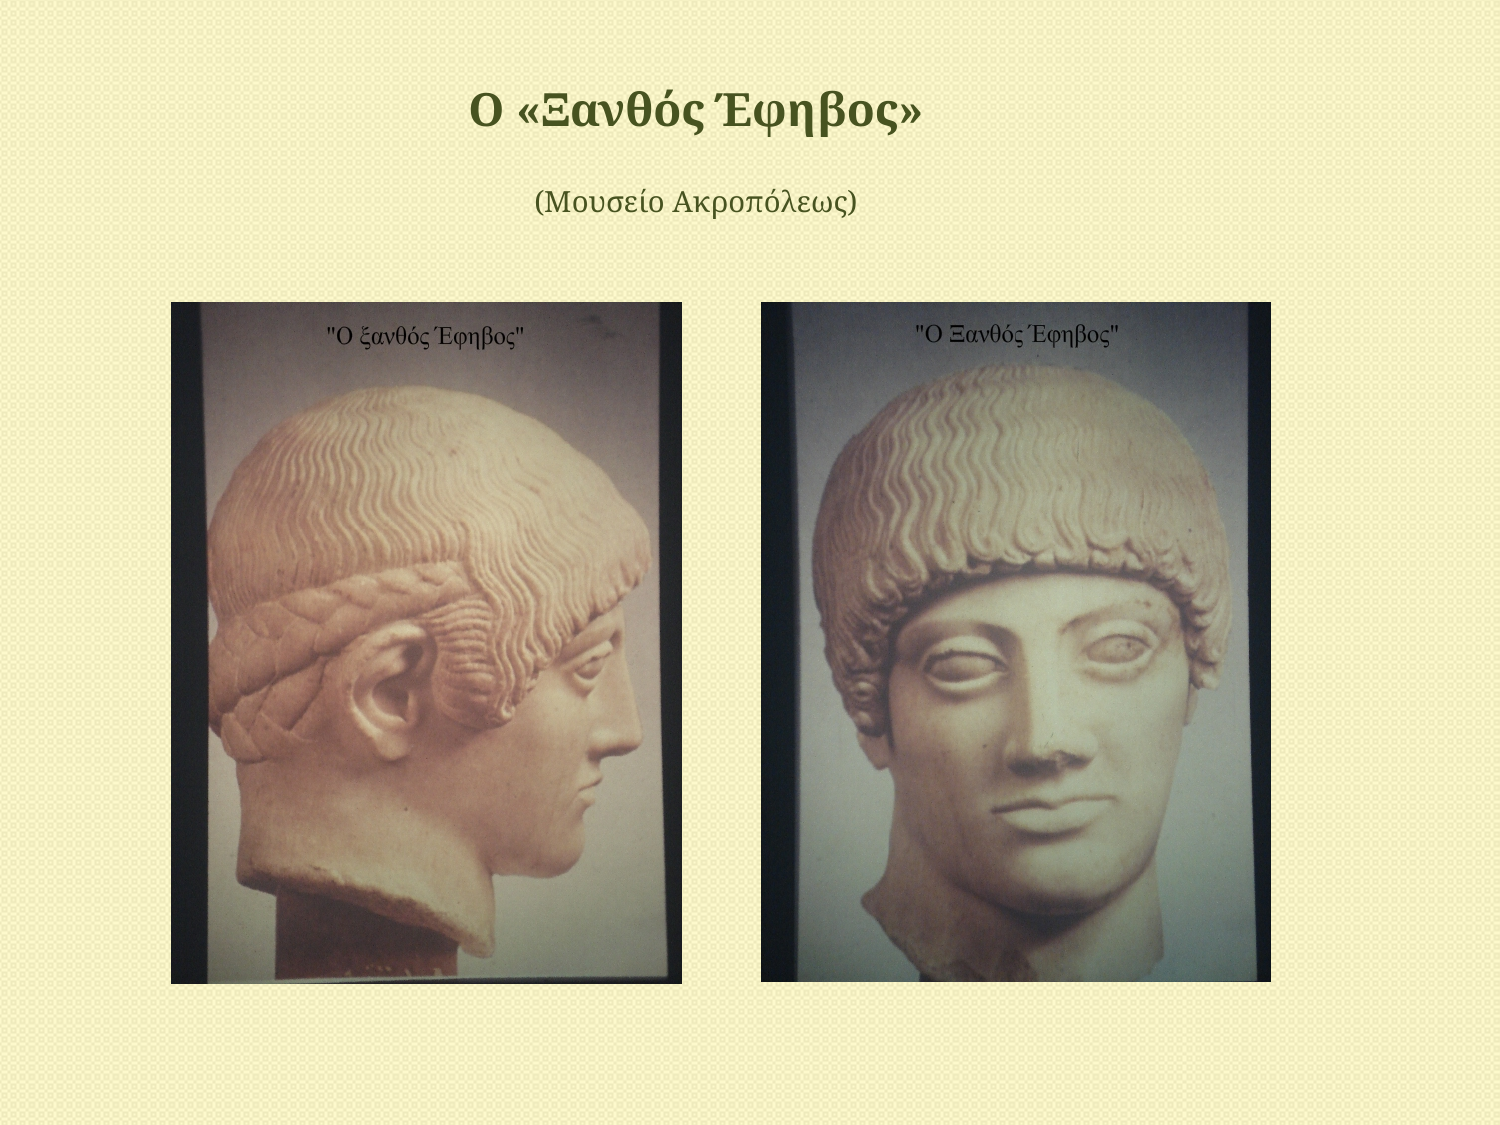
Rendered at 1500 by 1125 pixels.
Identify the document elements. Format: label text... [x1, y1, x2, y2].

title Ο «Ξανθός Έφηβος» (Μουσείο Ακροπόλεως) [75, 35, 1317, 227]
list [761, 302, 1272, 982]
picture [170, 302, 683, 984]
